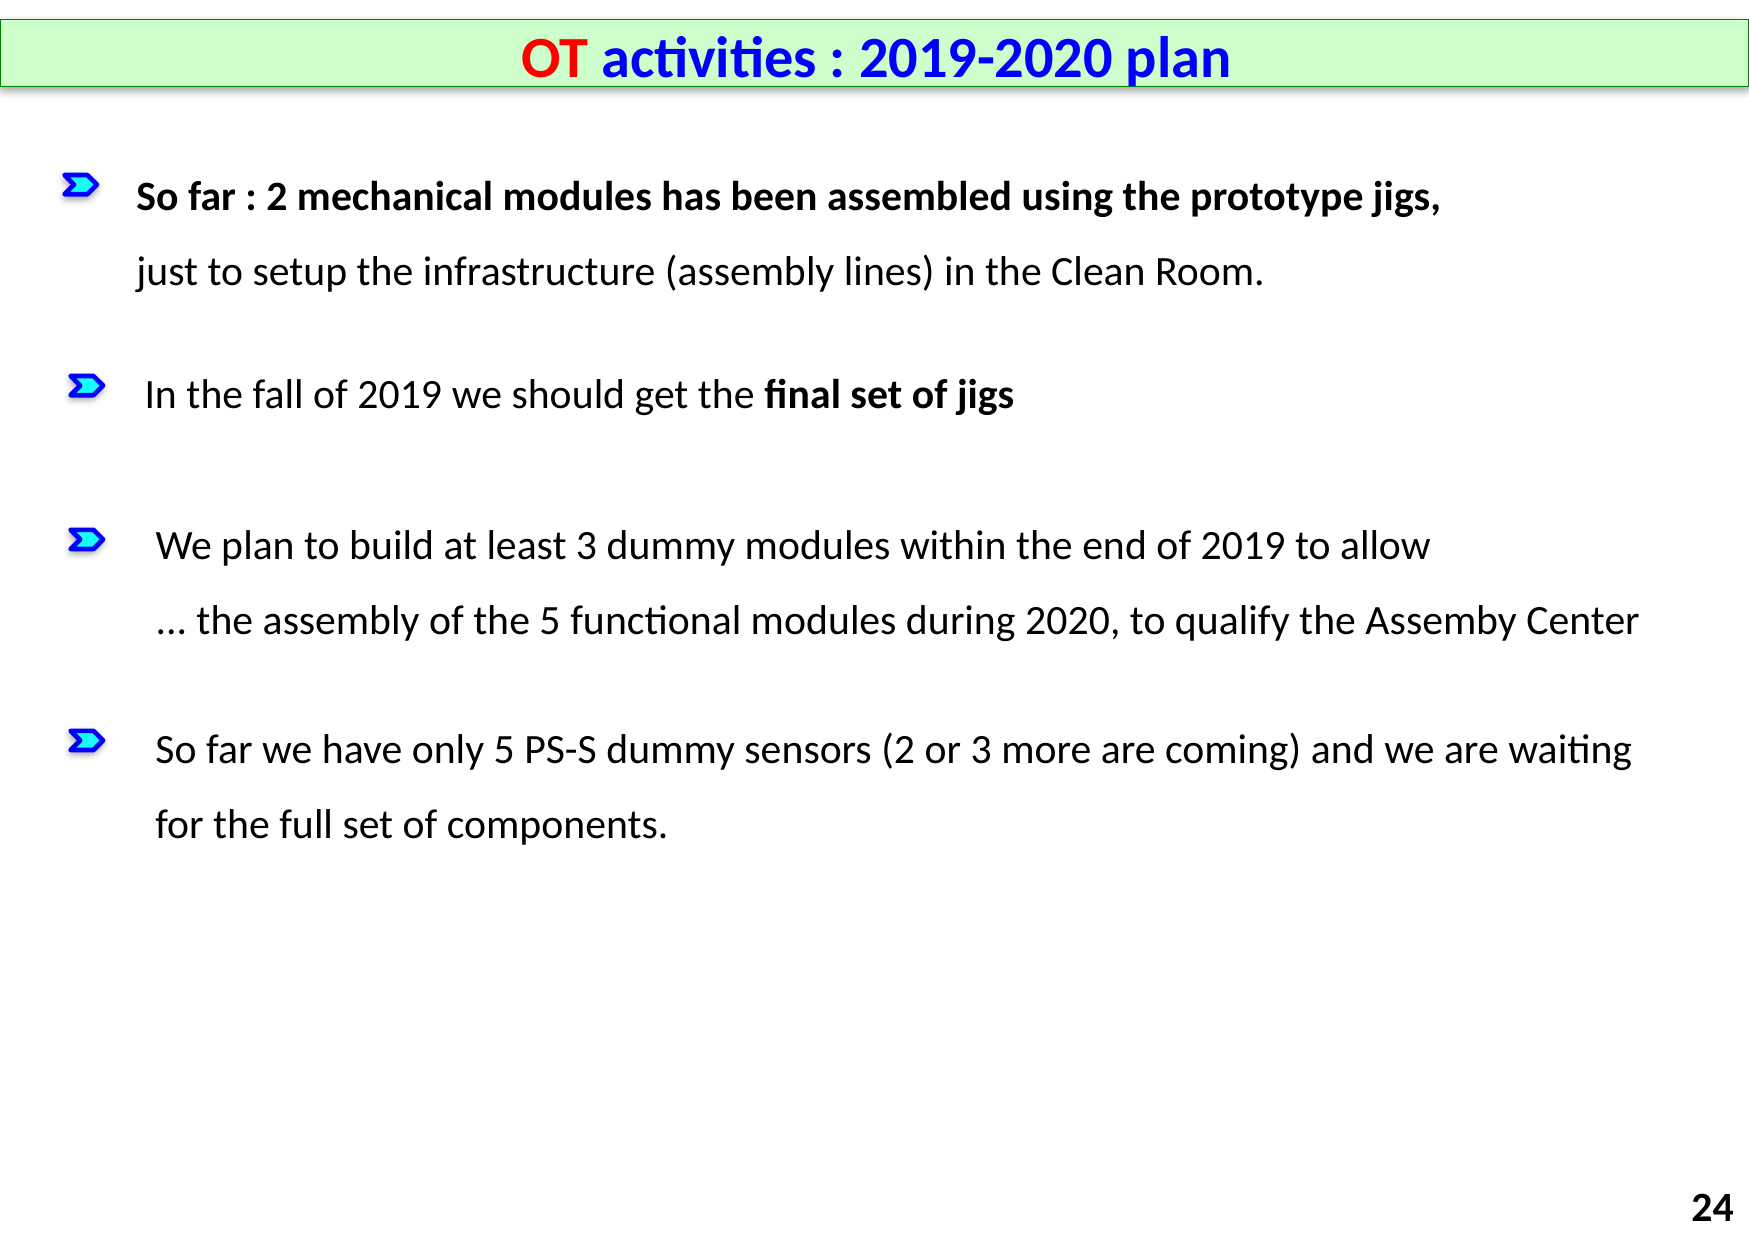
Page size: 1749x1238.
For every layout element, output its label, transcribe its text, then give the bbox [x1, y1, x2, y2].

text_box OT activities : 2019-2020 plan [2, 10, 1749, 98]
text_box So far : 2 mechanical modules has been assembled using the prototype jigs, just to setup the infrastructure (assembly lines) in the Clean Room. [121, 136, 1458, 302]
text_box [69, 375, 104, 396]
text_box [69, 529, 104, 550]
text_box So far we have only 5 PS-S dummy sensors (2 or 3 more are coming) and we are waiting for the full set of components. [140, 689, 1649, 855]
text_box [69, 730, 104, 751]
text_box [63, 174, 98, 195]
text_box In the fall of 2019 we should get the final set of jigs [129, 334, 1030, 425]
text_box 24 [1676, 1171, 1749, 1237]
text_box We plan to build at least 3 dummy modules within the end of 2019 to allow ... the assembly of the 5 functional modules during 2020, to qualify the Assemby Center [140, 485, 1656, 651]
